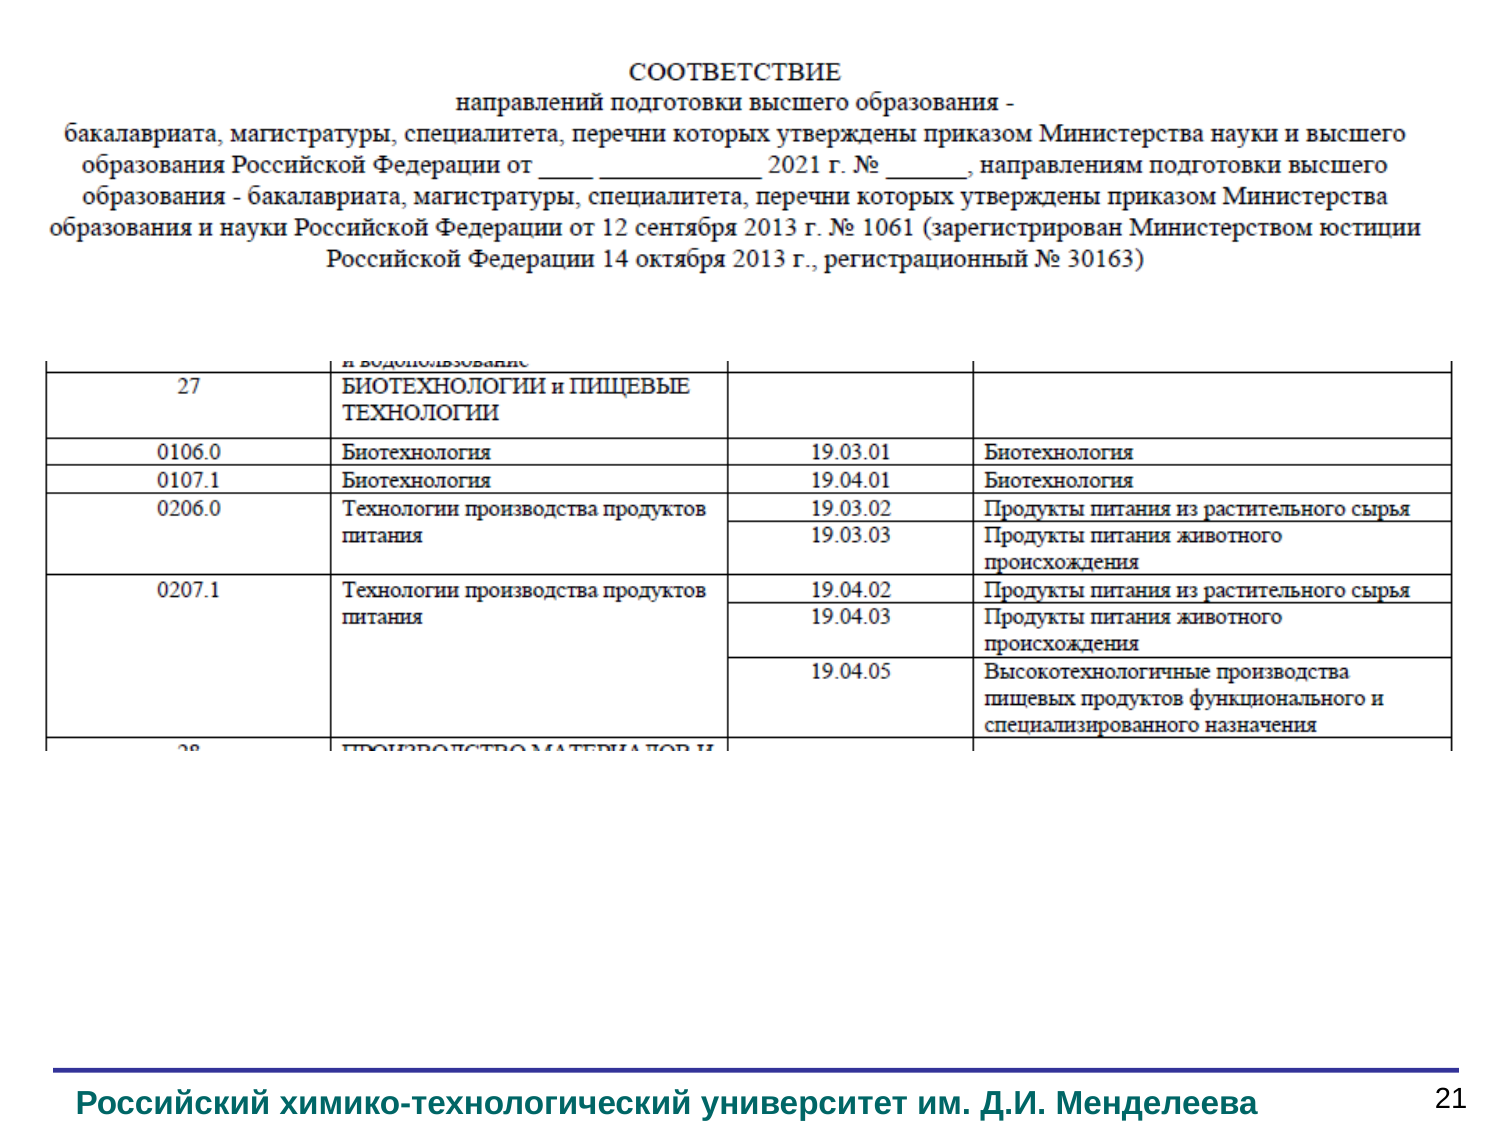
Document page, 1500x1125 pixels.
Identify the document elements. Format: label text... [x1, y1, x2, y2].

slide_number 21 [1411, 1071, 1483, 1125]
picture [27, 361, 1473, 751]
text_box Российский химико-технологический университет им. Д.И. Менделеева [60, 1073, 1275, 1125]
picture [41, 54, 1447, 287]
